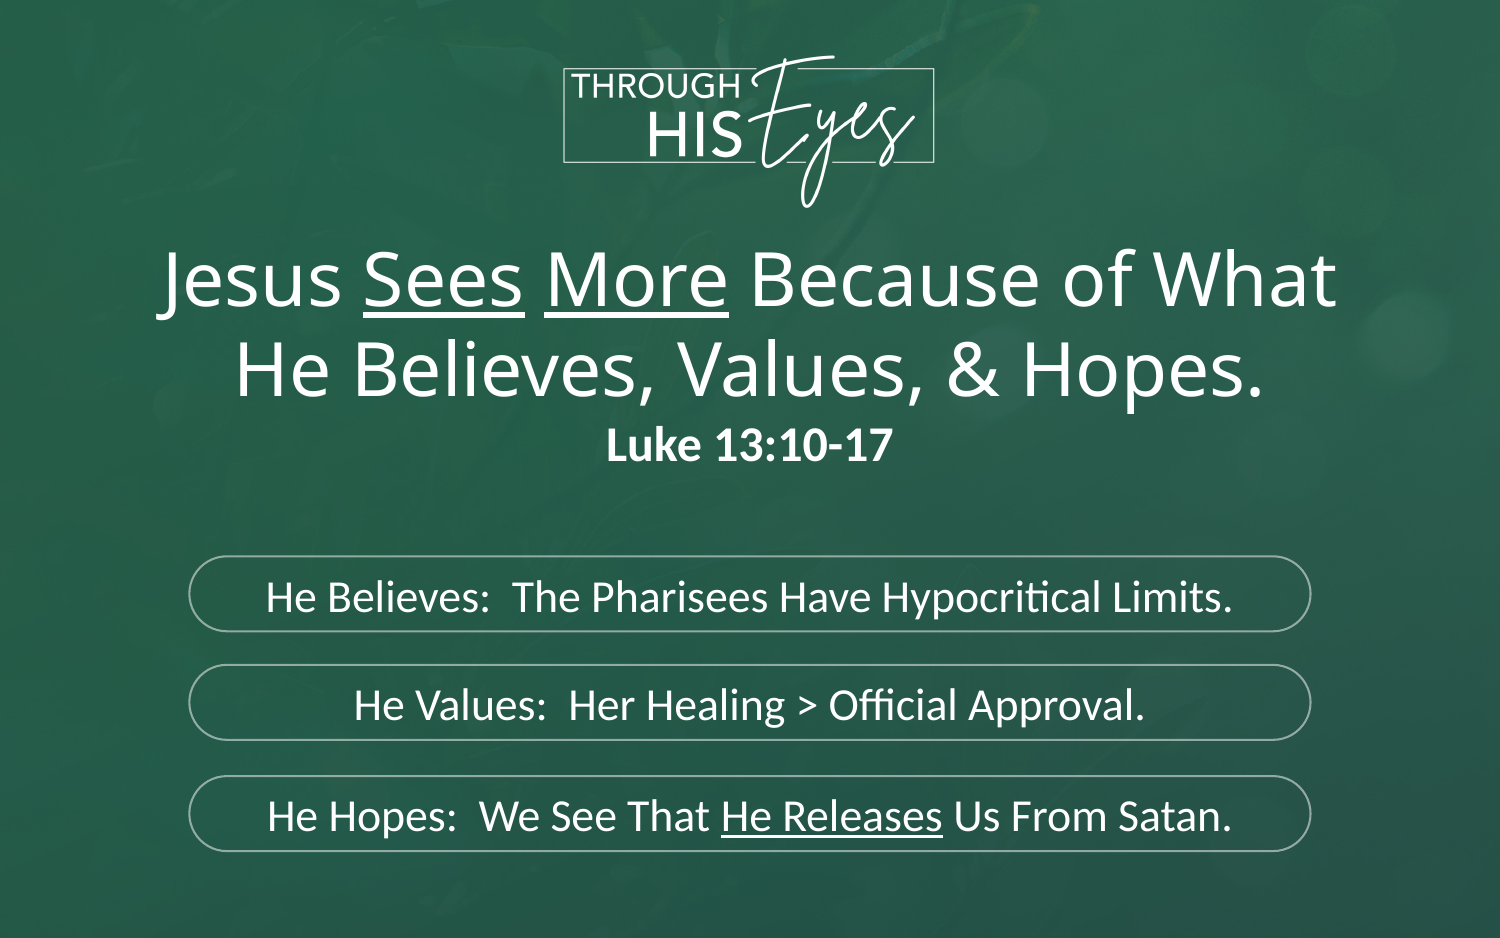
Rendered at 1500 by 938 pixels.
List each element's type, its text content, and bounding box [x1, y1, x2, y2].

text_box He Values: Her Healing > Official Approval. [188, 663, 1312, 741]
picture [0, 0, 1500, 938]
text_box He Hopes: We See That He Releases Us From Satan. [188, 775, 1312, 853]
text_box He Believes: The Pharisees Have Hypocritical Limits. [188, 555, 1312, 633]
text_box Jesus Sees More Because of What He Believes, Values, & Hopes. Luke 13:10-17 [141, 224, 1359, 479]
